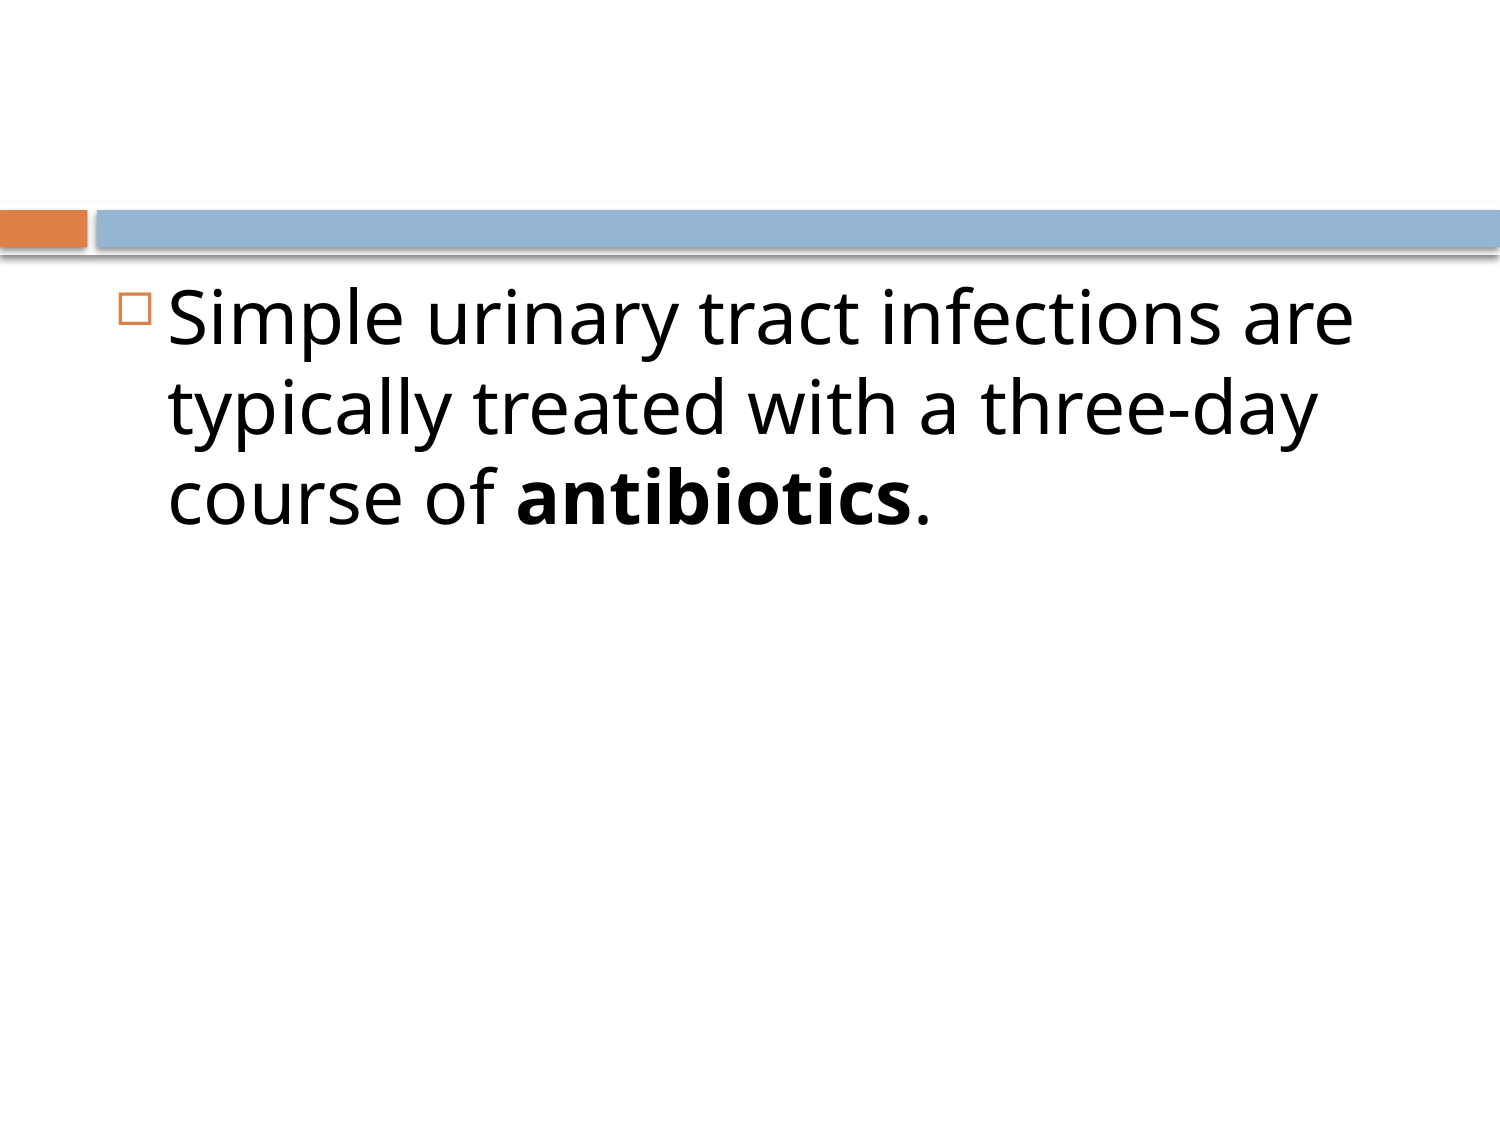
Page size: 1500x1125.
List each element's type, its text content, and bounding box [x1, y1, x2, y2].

list Simple urinary tract infections are typically treated with a three-day course of antibiotics. [100, 262, 1438, 1000]
